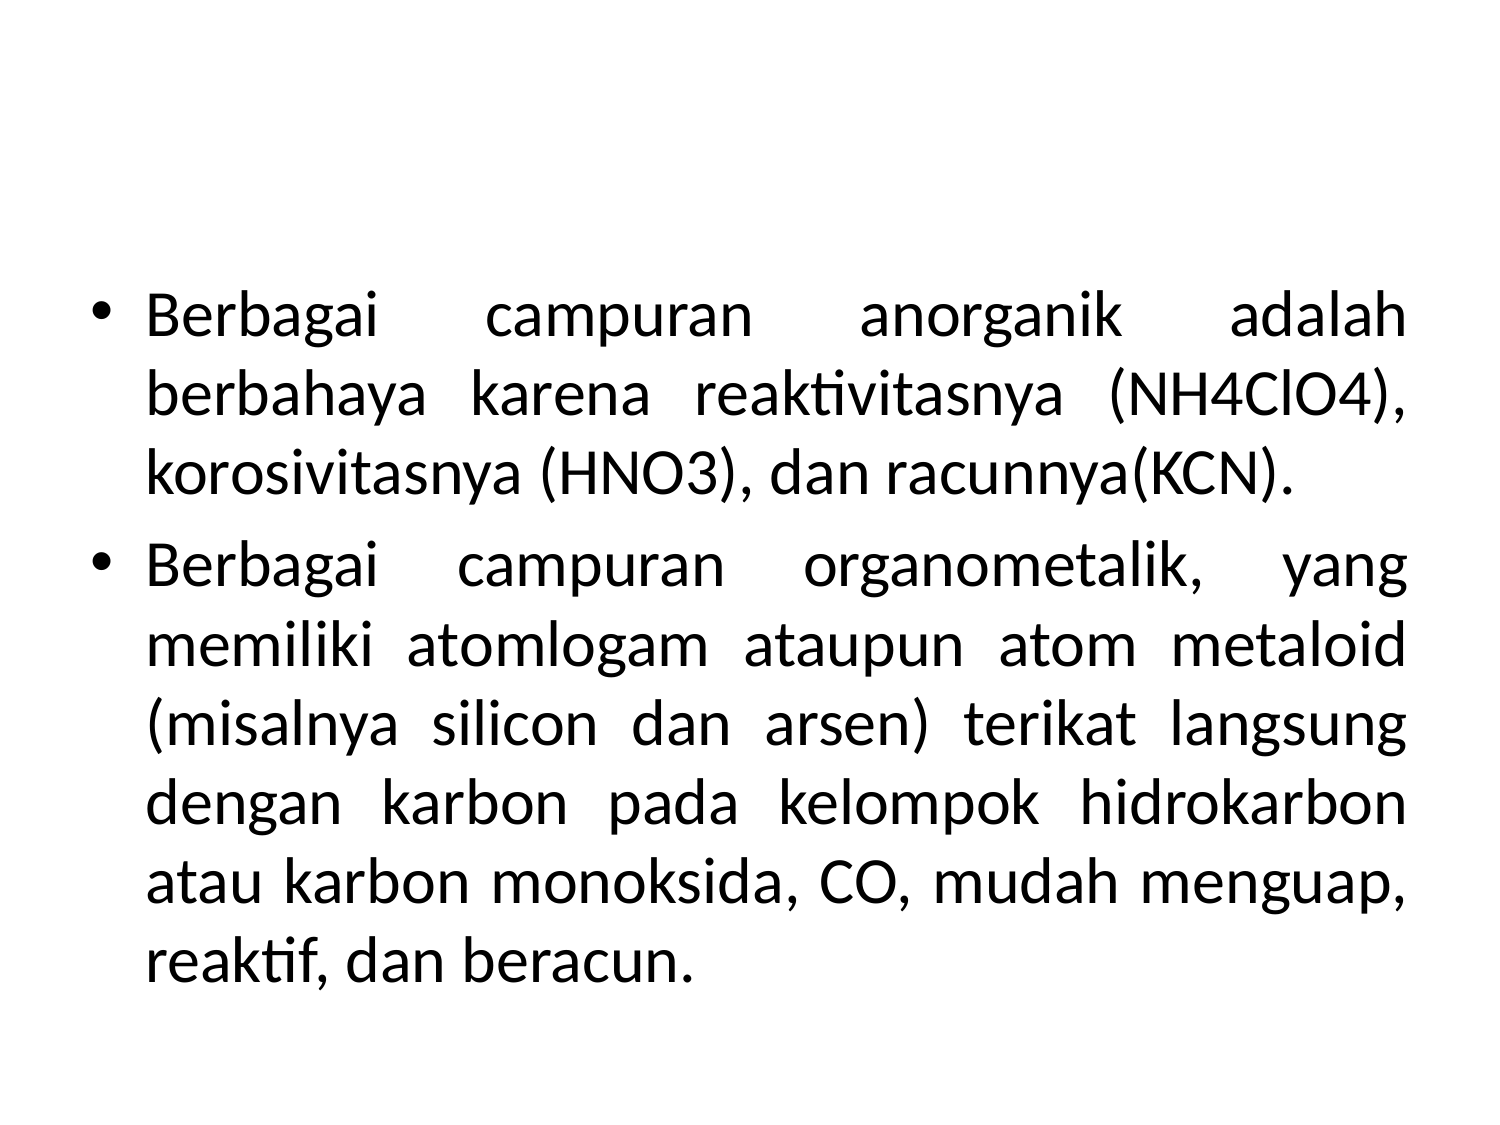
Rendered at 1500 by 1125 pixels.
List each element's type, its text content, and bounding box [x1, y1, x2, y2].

list Berbagai campuran anorganik adalah berbahaya karena reaktivitasnya (NH4ClO4), korosivitasnya (HNO3), dan racunnya(KCN). Berbagai campuran organometalik, yang memiliki atomlogam ataupun atom metaloid (misalnya silicon dan arsen) terikat langsung dengan karbon pada kelompok hidrokarbon atau karbon monoksida, CO, mudah menguap, reaktif, dan beracun. [75, 262, 1425, 1005]
